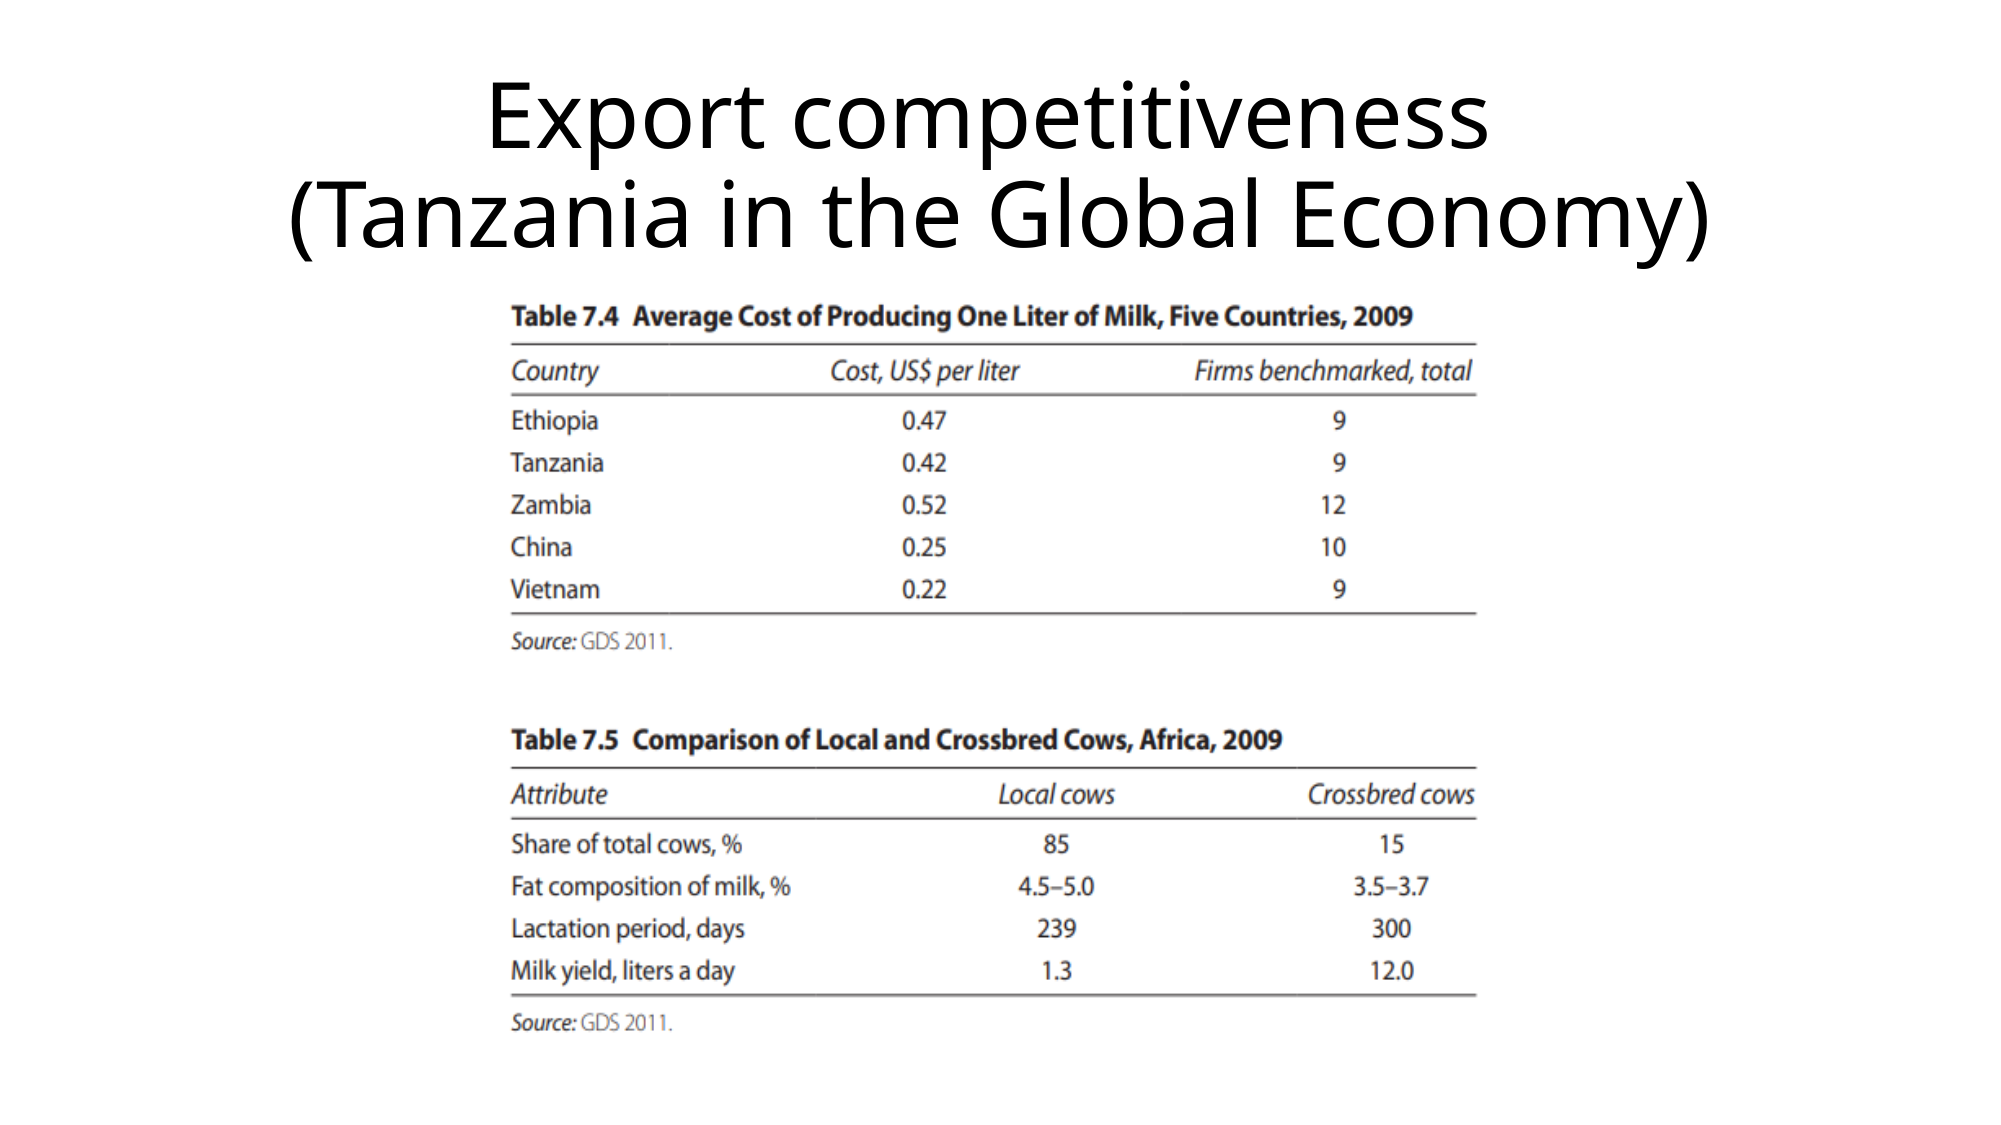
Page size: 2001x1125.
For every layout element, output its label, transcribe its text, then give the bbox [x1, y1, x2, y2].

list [486, 277, 1507, 1045]
title Export competitiveness (Tanzania in the Global Economy) [137, 59, 1863, 278]
